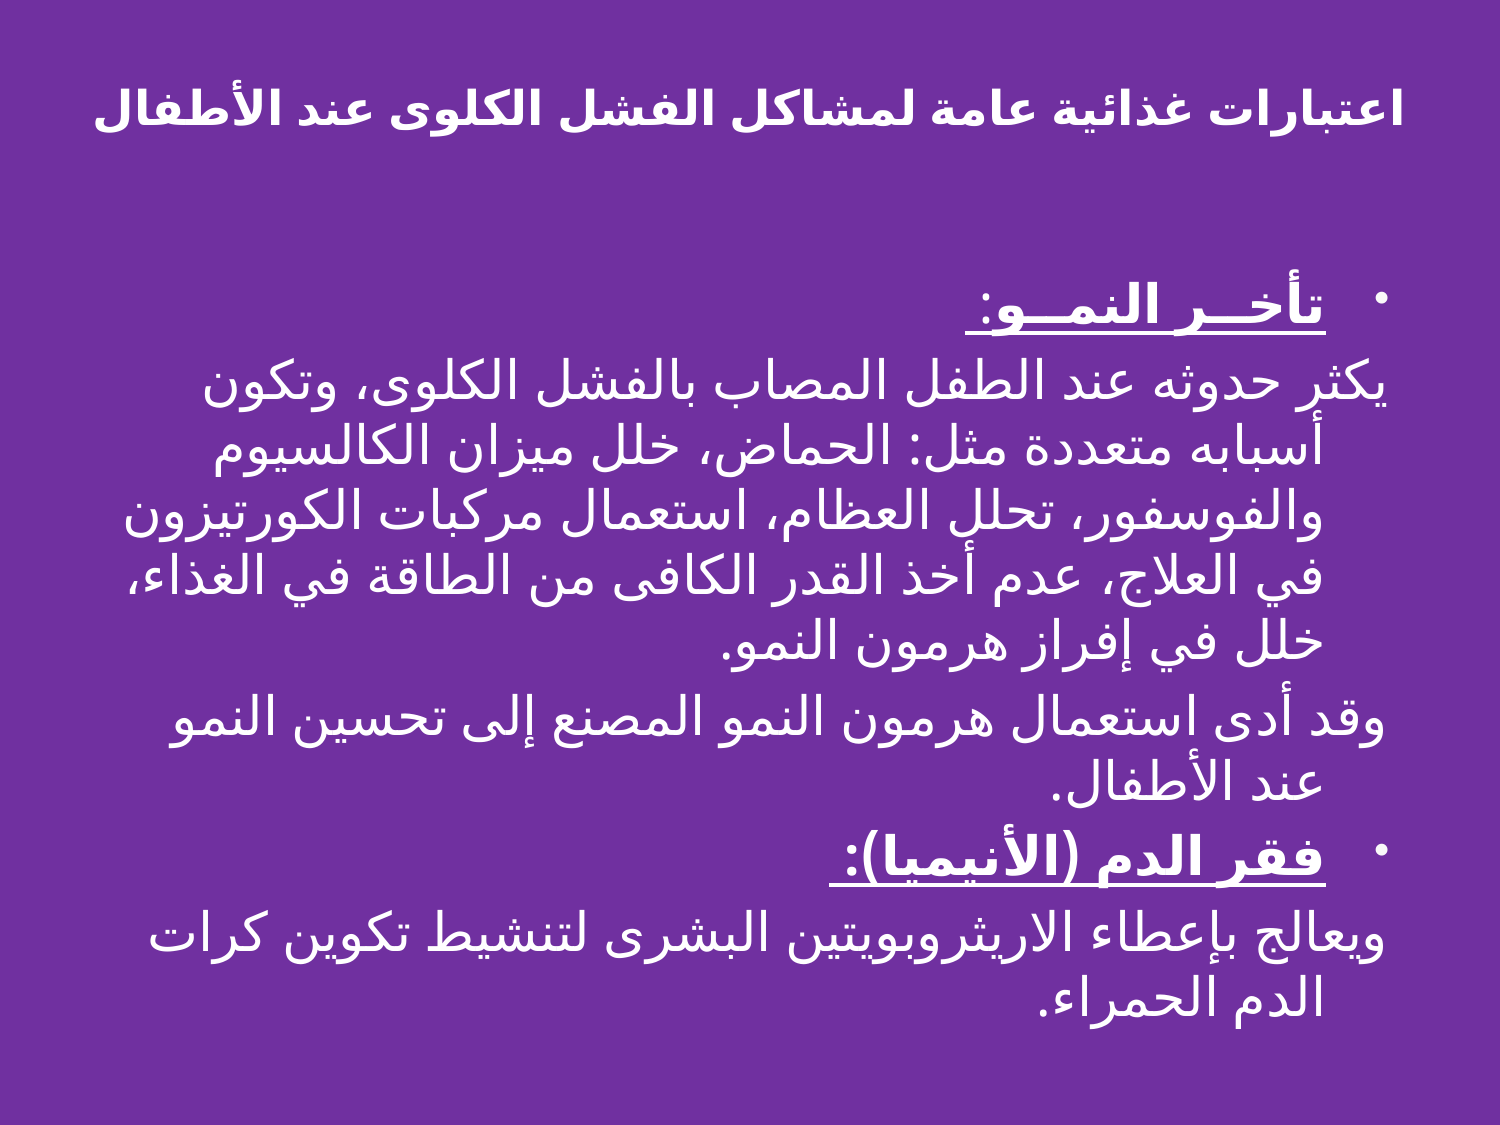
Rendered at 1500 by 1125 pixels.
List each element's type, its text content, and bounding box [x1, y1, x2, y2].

list تأخــر النمــو: يكثر حدوثه عند الطفل المصاب بالفشل الكلوى، وتكون أسبابه متعددة مثل: الحماض، خلل ميزان الكالسيوم والفوسفور، تحلل العظام، استعمال مركبات الكورتيزون في العلاج، عدم أخذ القدر الكافى من الطاقة في الغذاء، خلل في إفراز هرمون النمو. وقد أدى استعمال هرمون النمو المصنع إلى تحسين النمو عند الأطفال. فقر الدم (الأنيميا): ويعالج بإعطاء الاريثروبويتين البشرى لتنشيط تكوين كرات الدم الحمراء. [75, 262, 1425, 1035]
title اعتبارات غذائية عامة لمشاكل الفشل الكلوى عند الأطفال [75, 45, 1425, 233]
